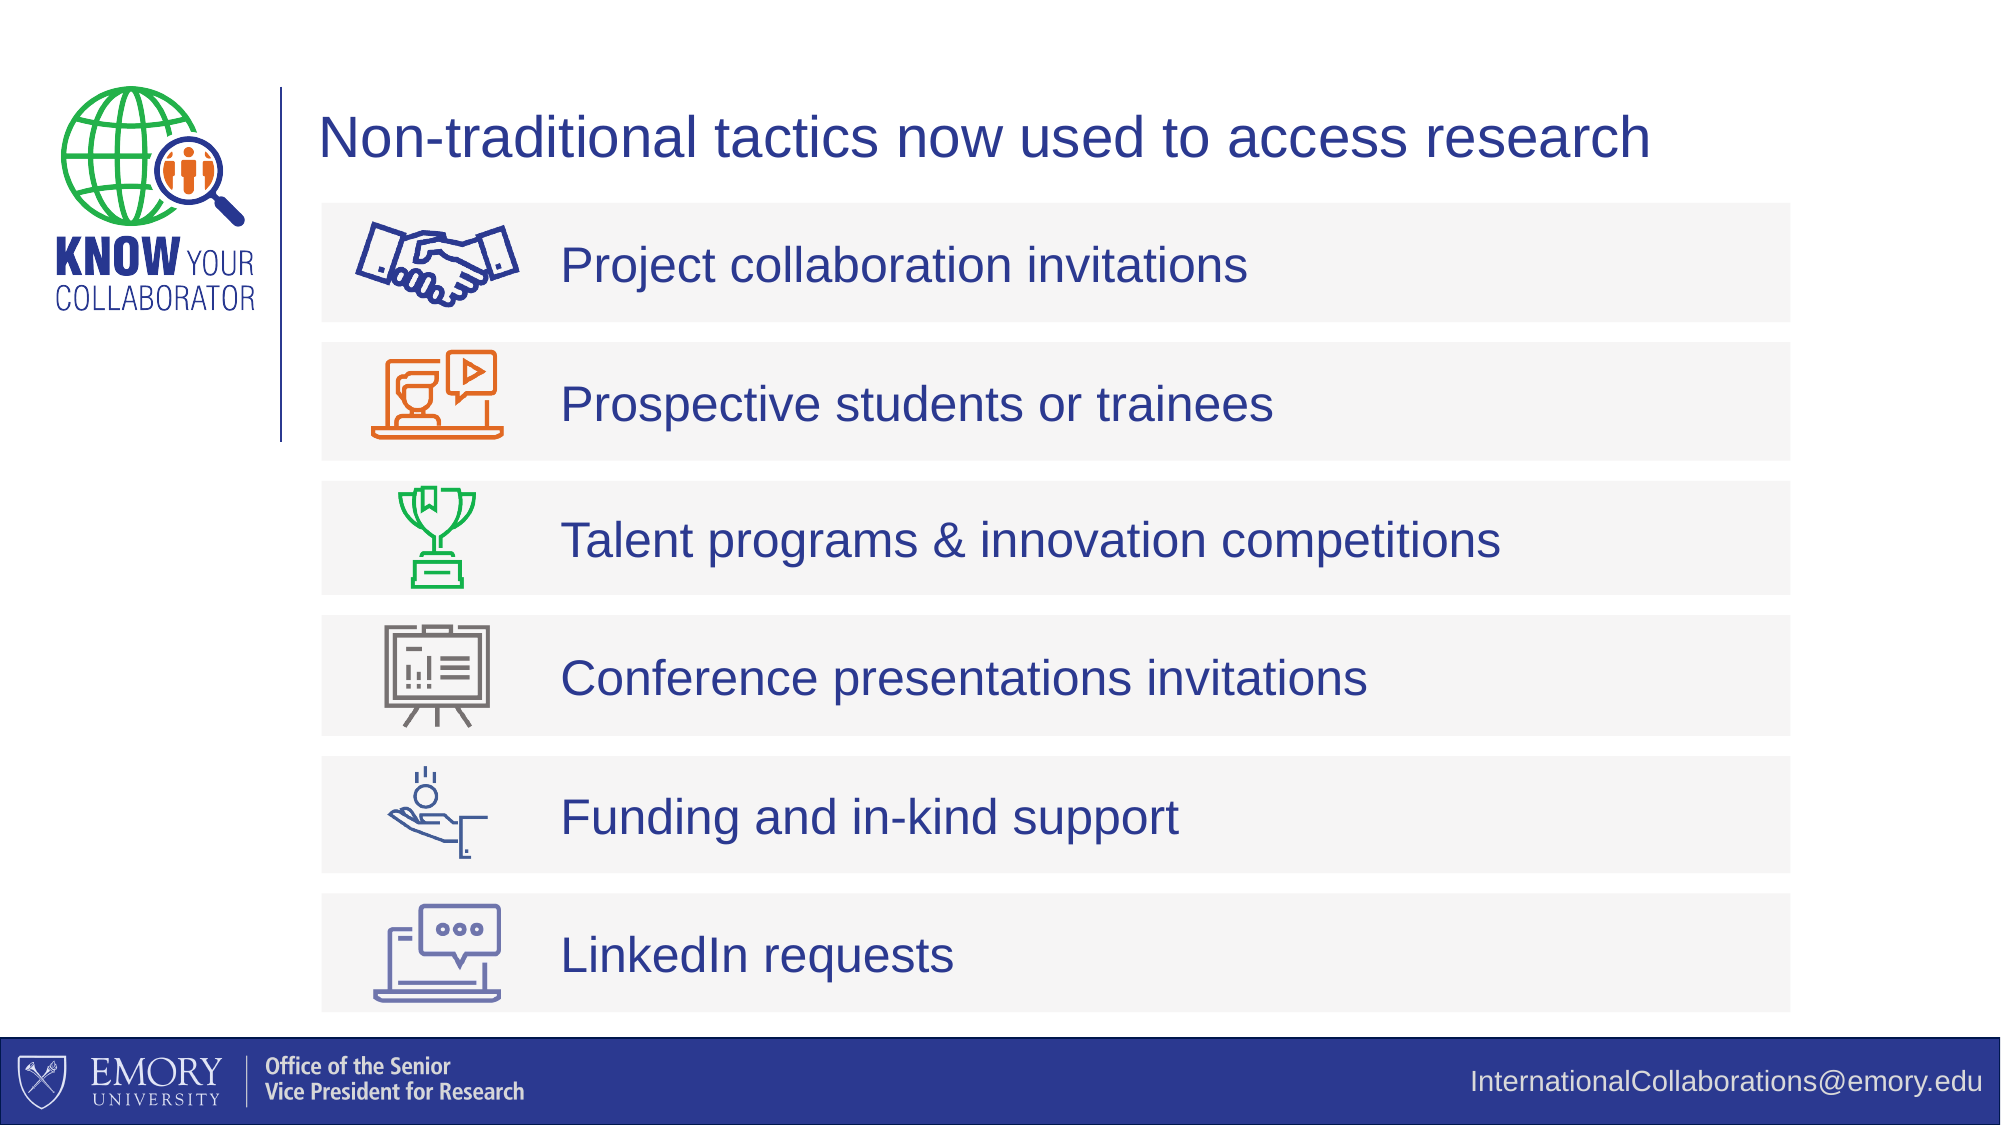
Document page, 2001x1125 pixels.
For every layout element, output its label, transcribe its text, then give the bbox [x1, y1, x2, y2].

picture [7, 1047, 535, 1116]
picture [384, 624, 490, 729]
picture [370, 349, 504, 440]
picture [398, 485, 476, 589]
picture [387, 765, 488, 859]
text_box Talent programs & innovation competitions [321, 480, 1791, 596]
picture [373, 903, 501, 1003]
picture [354, 221, 521, 308]
text_box Funding and in-kind support [321, 755, 1791, 874]
text_box Conference presentations invitations [321, 614, 1791, 737]
title Non-traditional tactics now used to access research [304, 90, 1807, 187]
text_box Project collaboration invitations [321, 202, 1791, 323]
text_box LinkedIn requests [321, 892, 1791, 1013]
text_box Prospective students or trainees [321, 341, 1791, 462]
footer InternationalCollaborations@emory.edu [1454, 1054, 2000, 1110]
picture [54, 86, 256, 317]
